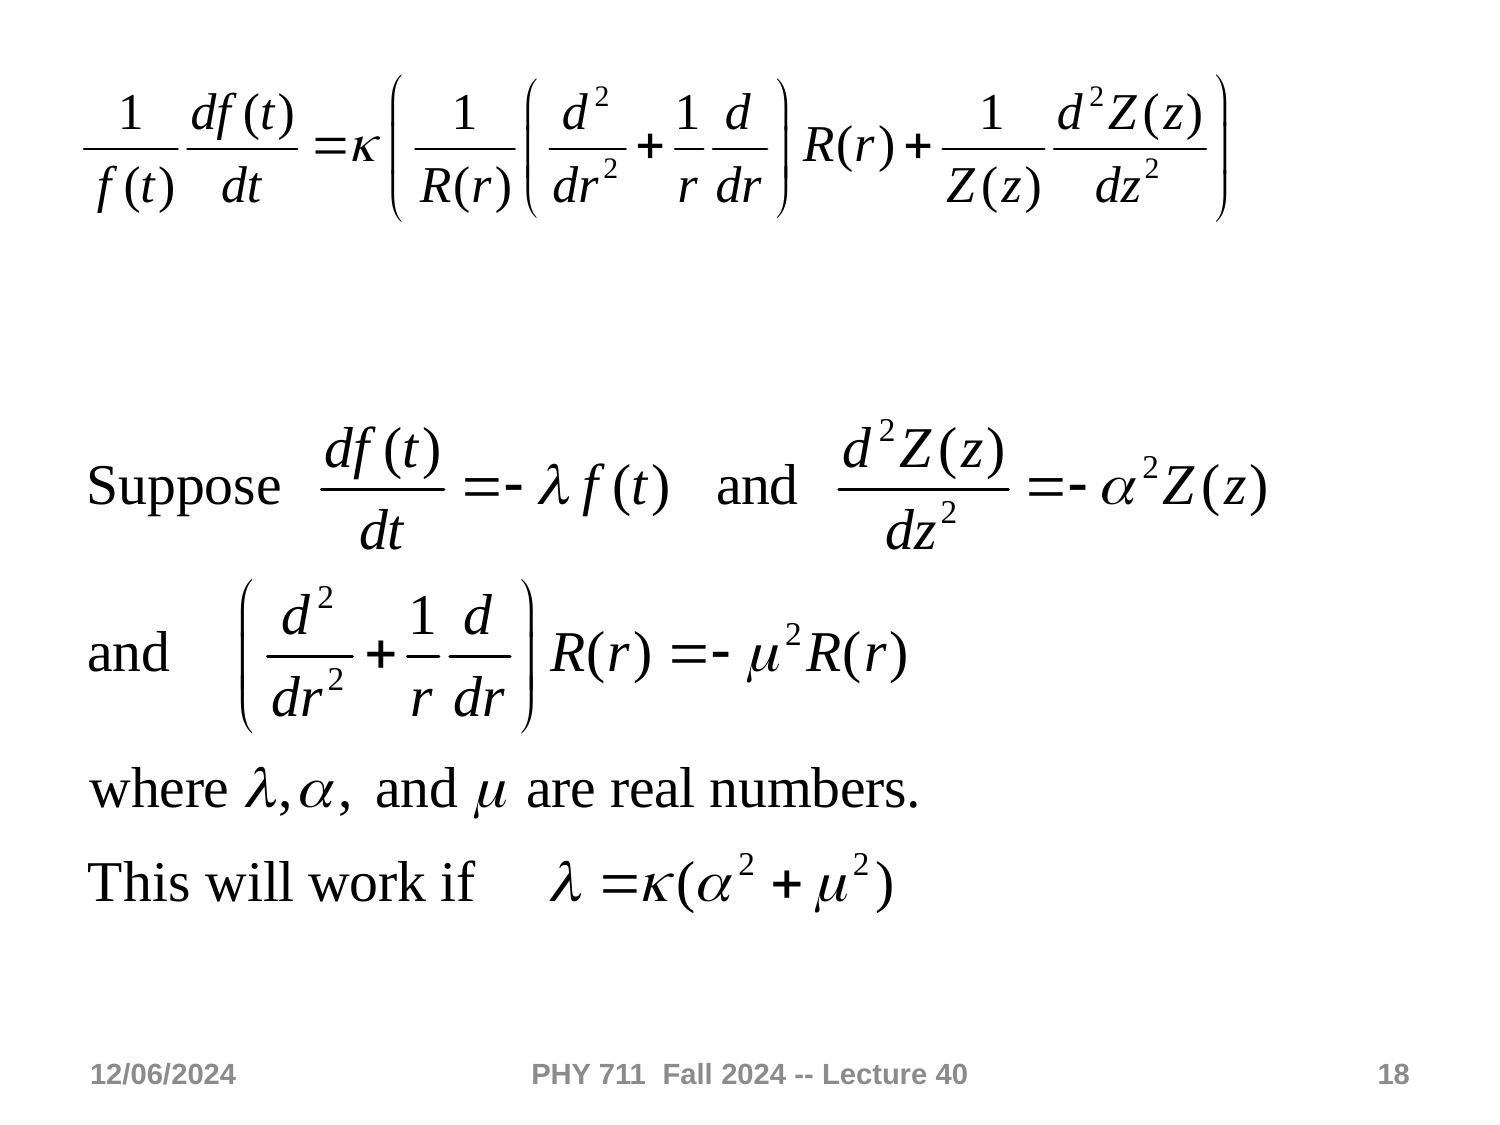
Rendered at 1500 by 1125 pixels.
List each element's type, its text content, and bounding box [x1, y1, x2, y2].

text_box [79, 405, 1278, 926]
slide_number 18 [1074, 1042, 1425, 1103]
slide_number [75, 1042, 425, 1103]
footer PHY 711 Fall 2024 -- Lecture 40 [512, 1042, 988, 1103]
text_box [74, 62, 1243, 235]
